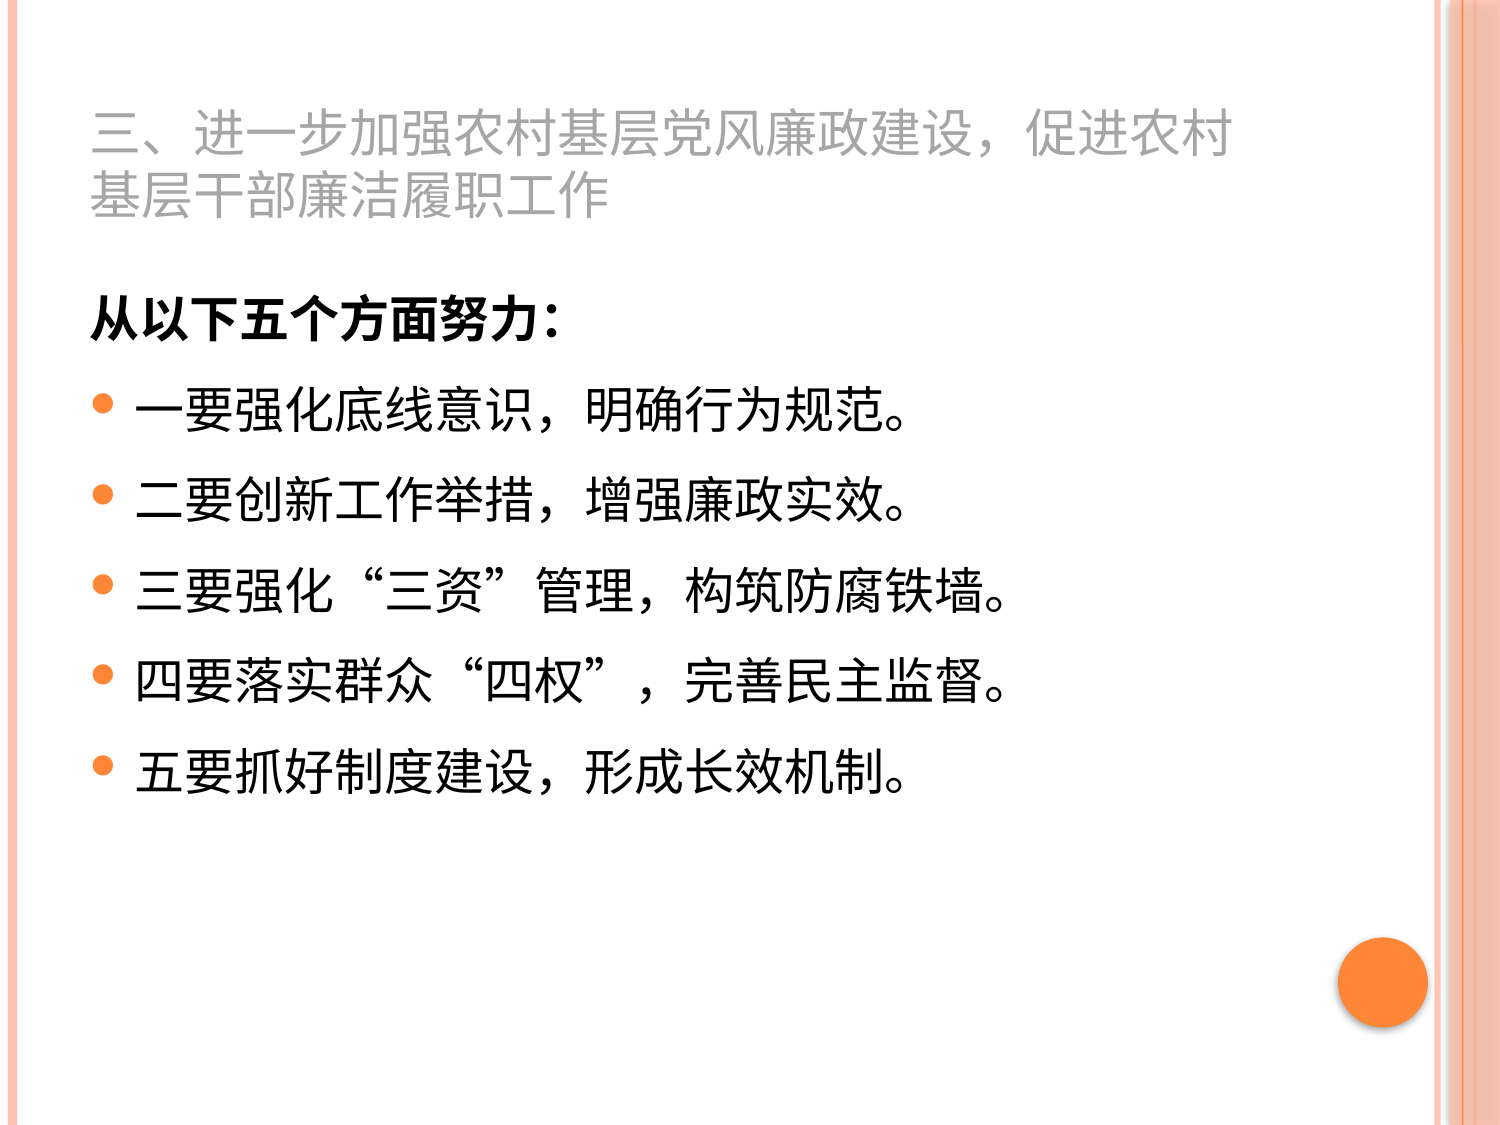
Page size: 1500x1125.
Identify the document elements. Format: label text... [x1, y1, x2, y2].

title 三、进一步加强农村基层党风廉政建设，促进农村基层干部廉洁履职工作 [75, 45, 1300, 233]
list 从以下五个方面努力： 一要强化底线意识，明确行为规范。 二要创新工作举措，增强廉政实效。 三要强化“三资”管理，构筑防腐铁墙。 四要落实群众“四权”，完善民主监督。 五要抓好制度建设，形成长效机制。 [75, 262, 1300, 1062]
